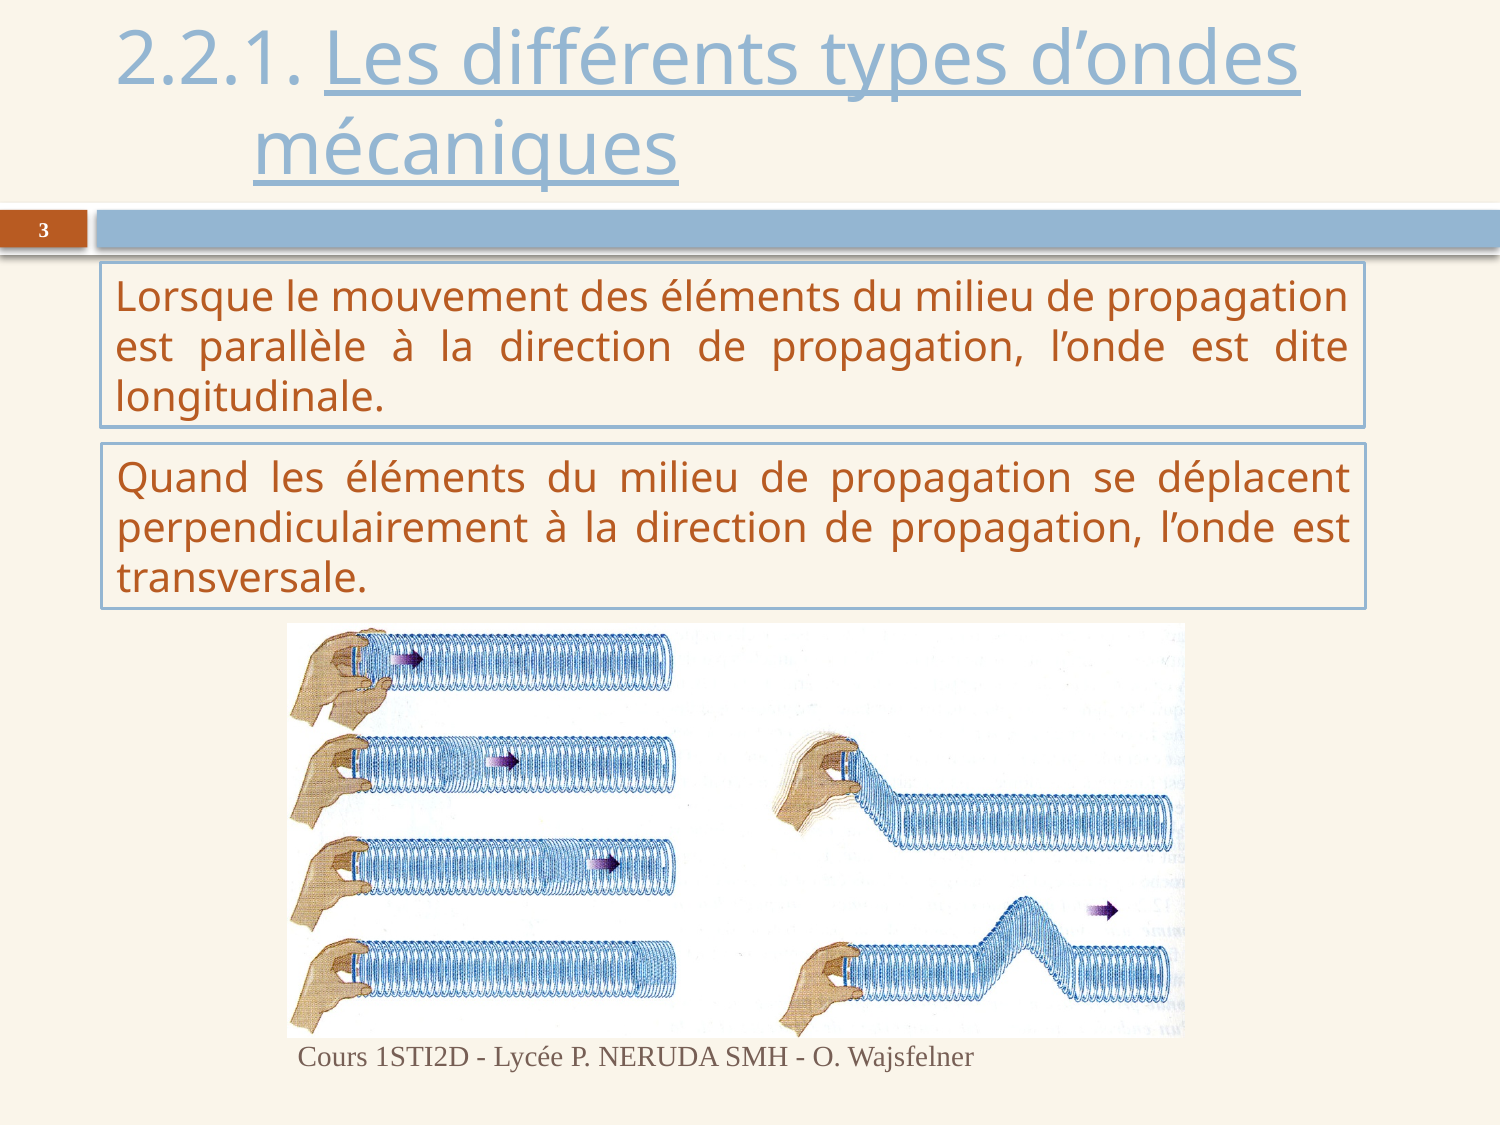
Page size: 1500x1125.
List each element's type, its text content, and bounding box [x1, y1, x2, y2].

title 2.2.1. Les différents types d’ondes mécaniques [100, 30, 1388, 169]
footer Cours 1STI2D - Lycée P. NERUDA SMH - O. Wajsfelner [99, 1025, 990, 1085]
text_box Lorsque le mouvement des éléments du milieu de propagation est parallèle à la direction de propagation, l’onde est dite longitudinale. [99, 261, 1366, 429]
picture [286, 623, 1185, 1038]
text_box Quand les éléments du milieu de propagation se déplacent perpendiculairement à la direction de propagation, l’onde est transversale. [100, 442, 1367, 610]
slide_number 3 [0, 208, 88, 249]
